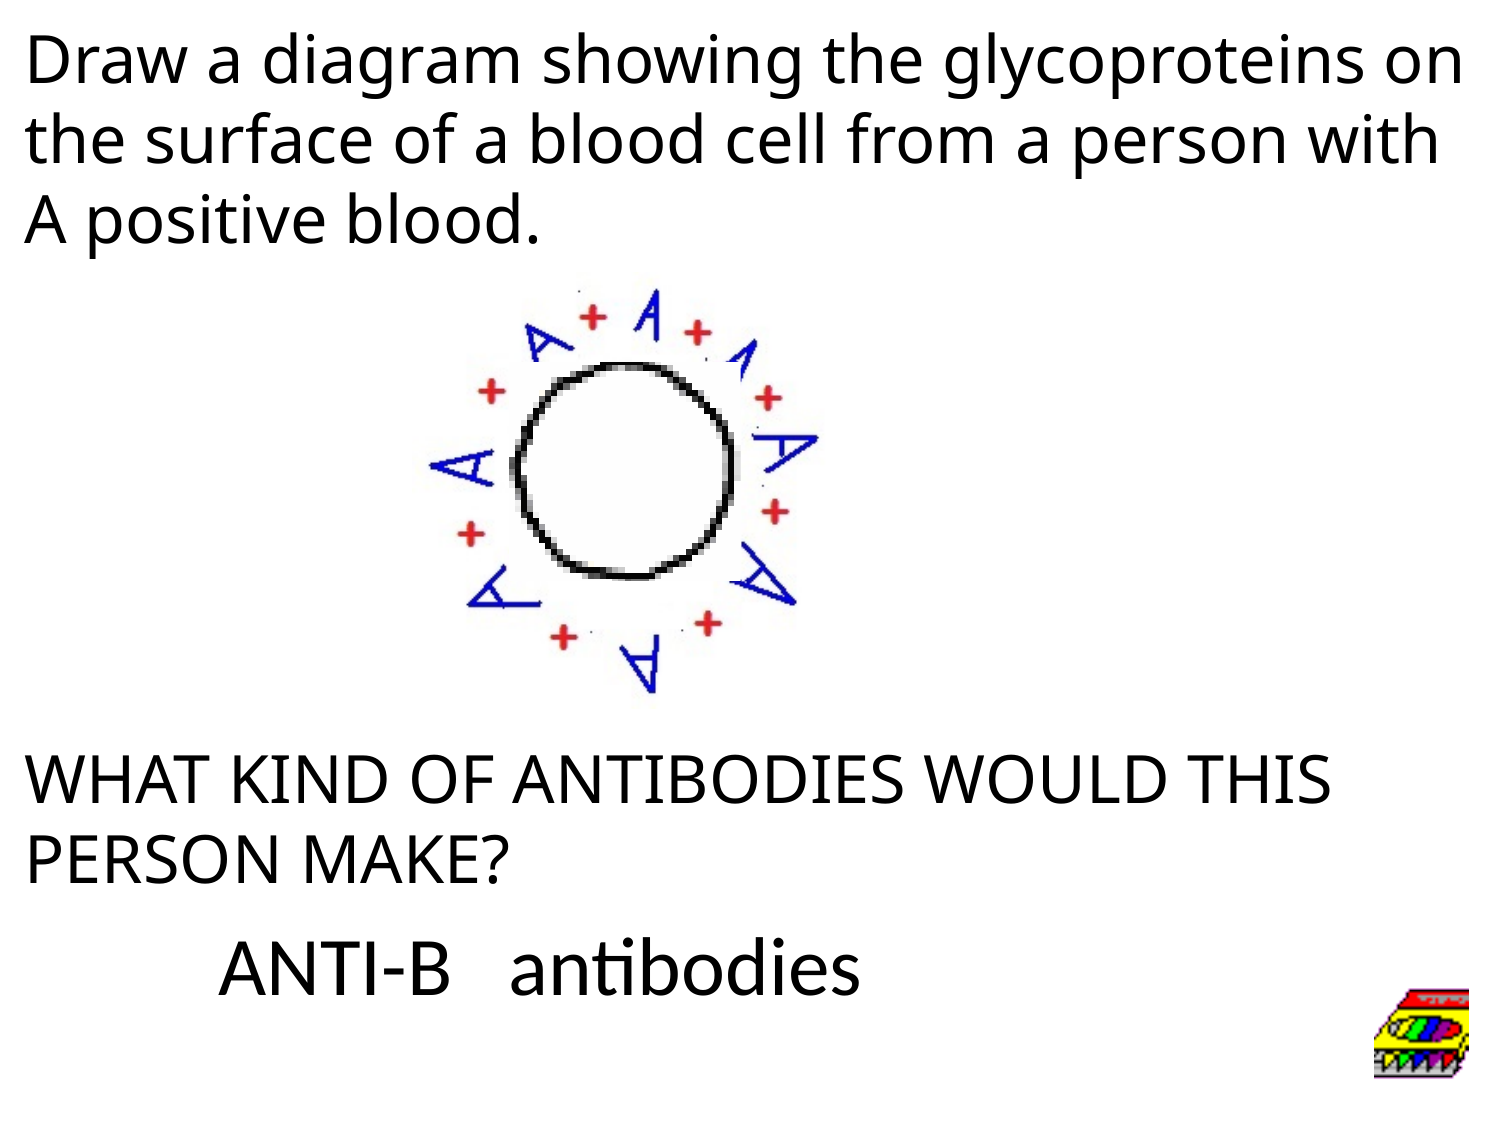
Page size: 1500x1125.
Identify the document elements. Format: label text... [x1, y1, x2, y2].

picture [412, 272, 838, 709]
text_box ANTI-B antibodies [203, 904, 878, 1020]
picture [1374, 987, 1469, 1082]
text_box Draw a diagram showing the glycoproteins on the surface of a blood cell from a person with A positive blood. WHAT KIND OF ANTIBODIES WOULD THIS PERSON MAKE? [9, 9, 1500, 984]
